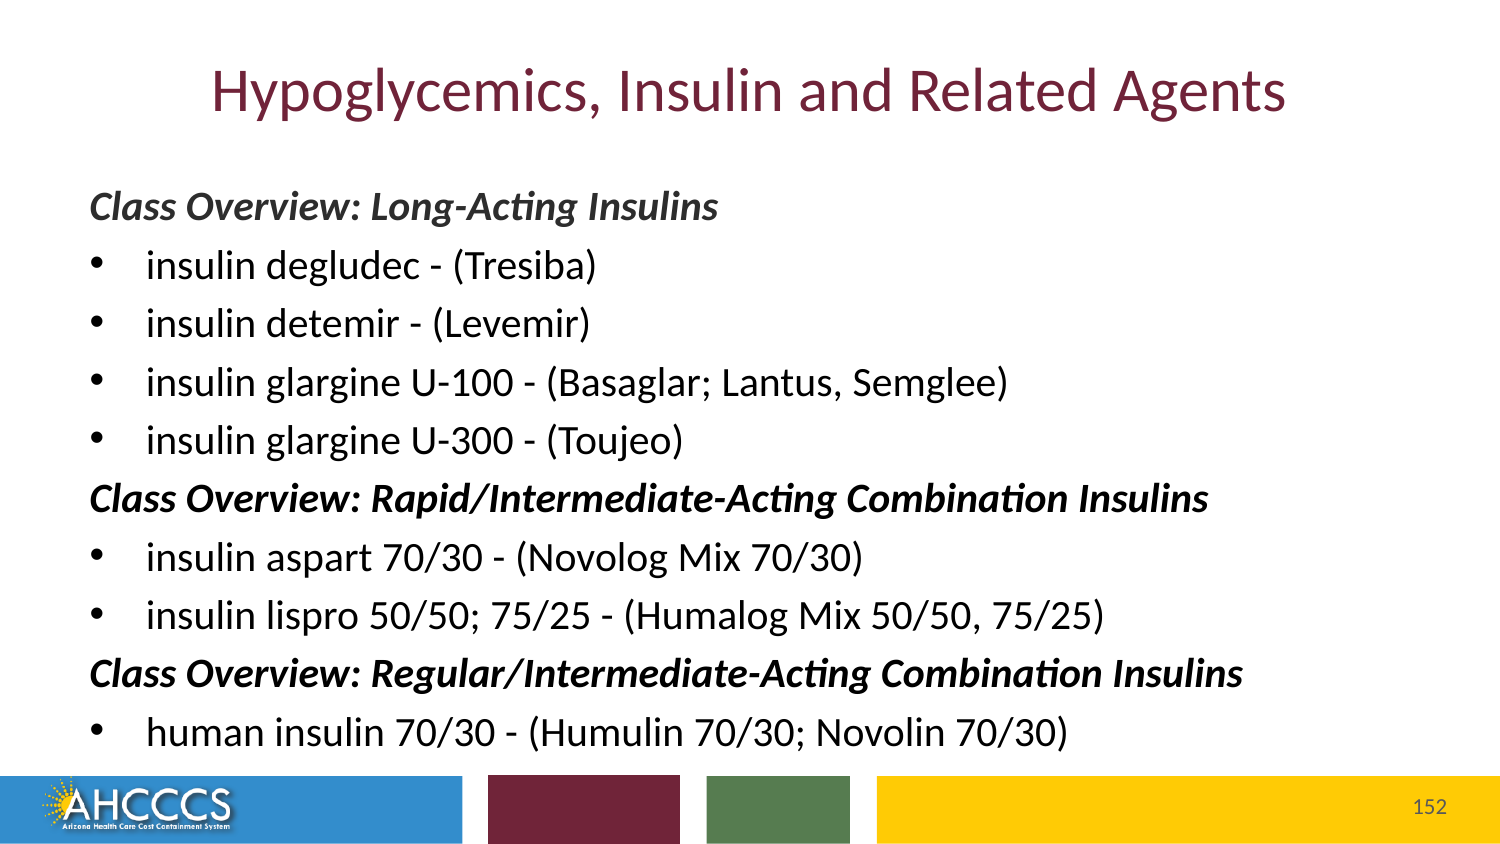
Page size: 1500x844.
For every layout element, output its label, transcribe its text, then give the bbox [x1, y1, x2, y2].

picture [42, 776, 230, 830]
list Class Overview: Long-Acting Insulins insulin degludec - (Tresiba) insulin detemir - (Levemir) insulin glargine U-100 - (Basaglar; Lantus, Semglee) insulin glargine U-300 - (Toujeo) Class Overview: Rapid/Intermediate-Acting Combination Insulins insulin aspart 70/30 - (Novolog Mix 70/30) insulin lispro 50/50; 75/25 - (Humalog Mix 50/50, 75/25) Class Overview: Regular/Intermediate-Acting Combination Insulins human insulin 70/30 - (Humulin 70/30; Novolin 70/30) [74, 171, 1425, 667]
title Hypoglycemics, Insulin and Related Agents [75, 22, 1425, 163]
